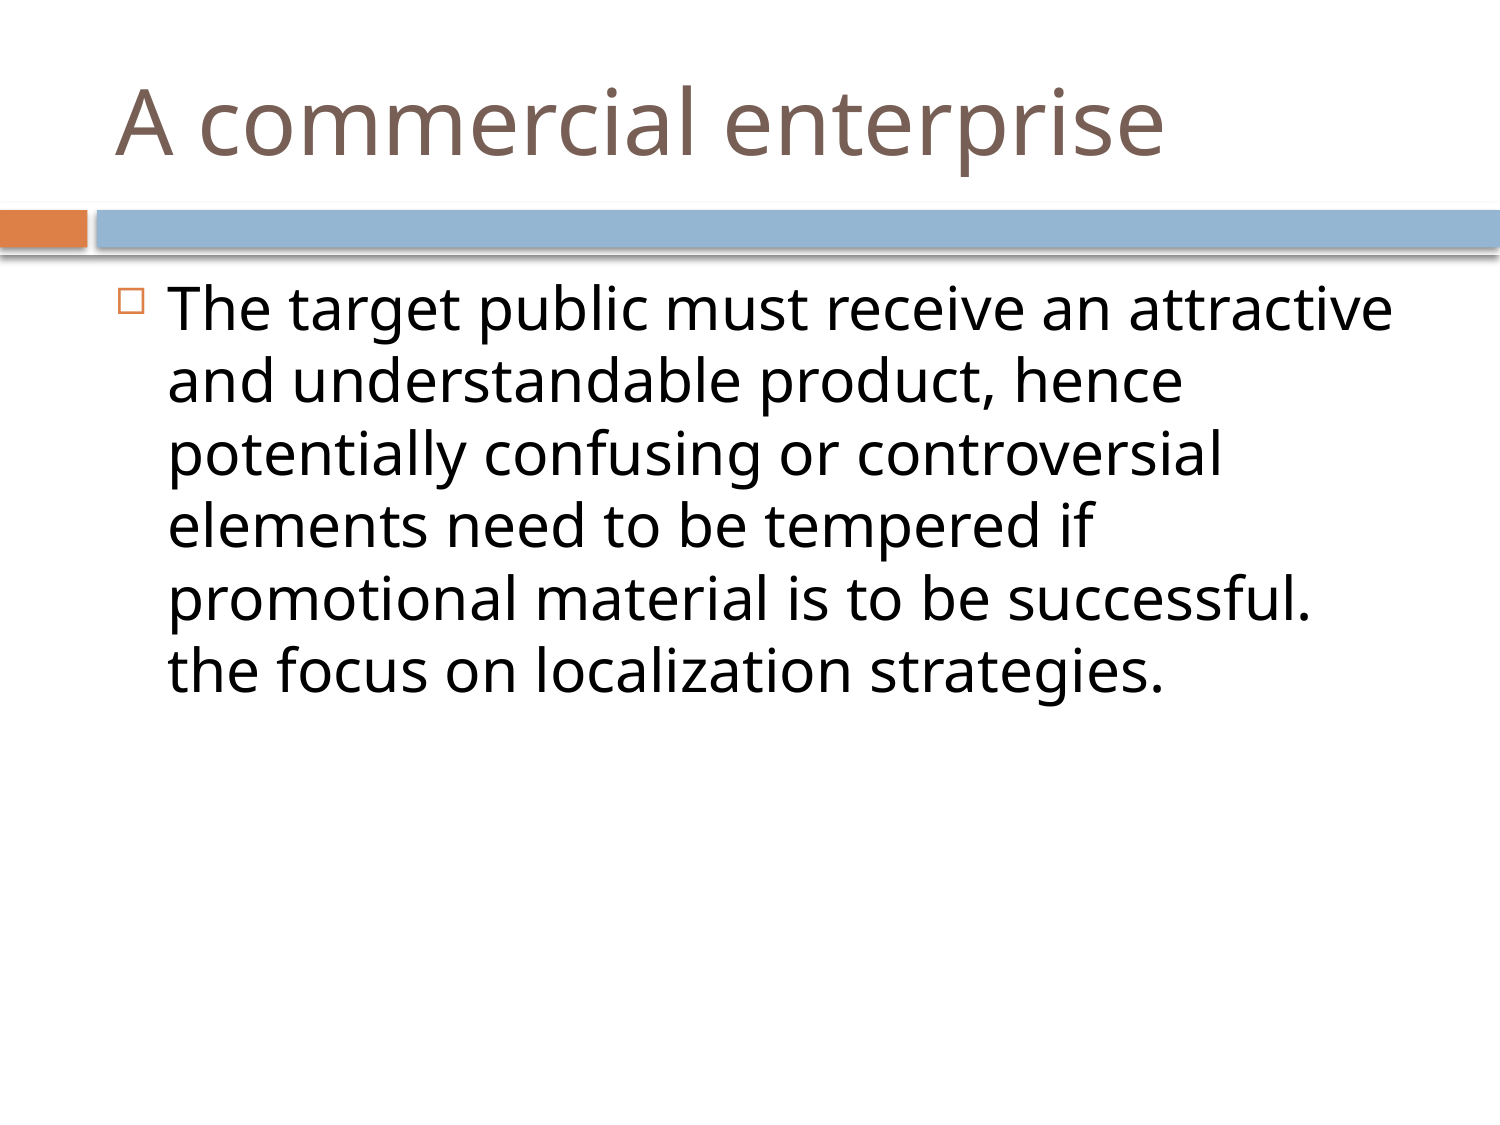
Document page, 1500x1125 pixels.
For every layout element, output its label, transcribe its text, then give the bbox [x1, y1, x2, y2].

list The target public must receive an attractive and understandable product, hence potentially confusing or controversial elements need to be tempered if promotional material is to be successful. the focus on localization strategies. [100, 262, 1438, 1000]
title A commercial enterprise [100, 37, 1438, 200]
